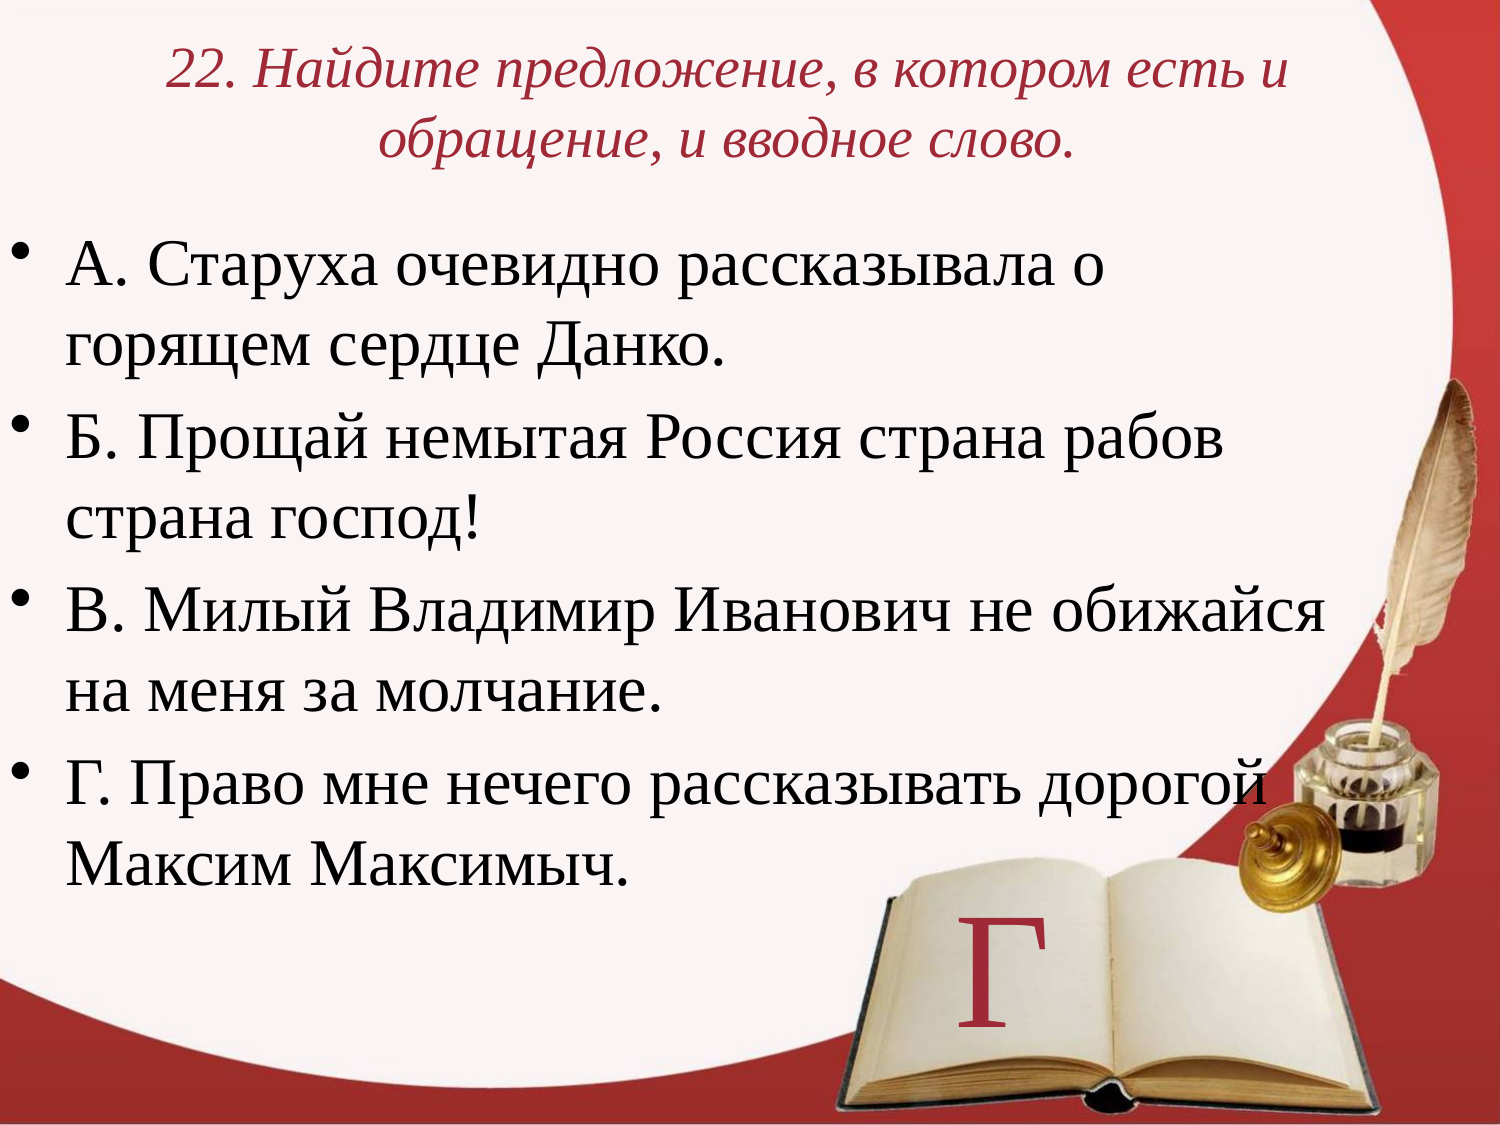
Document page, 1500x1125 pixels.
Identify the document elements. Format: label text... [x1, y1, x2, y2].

text_box Г [939, 852, 1066, 1068]
picture [0, 0, 1500, 1125]
list А. Старуха очевидно рассказывала о горящем сердце Данко. Б. Прощай немытая Россия страна рабов страна господ! В. Милый Владимир Иванович не обижайся на меня за молчание. Г. Право мне нечего рассказывать дорогой Максим Максимыч. [0, 211, 1345, 954]
title 22. Найдите предложение, в котором есть и обращение, и вводное слово. [53, 5, 1404, 194]
